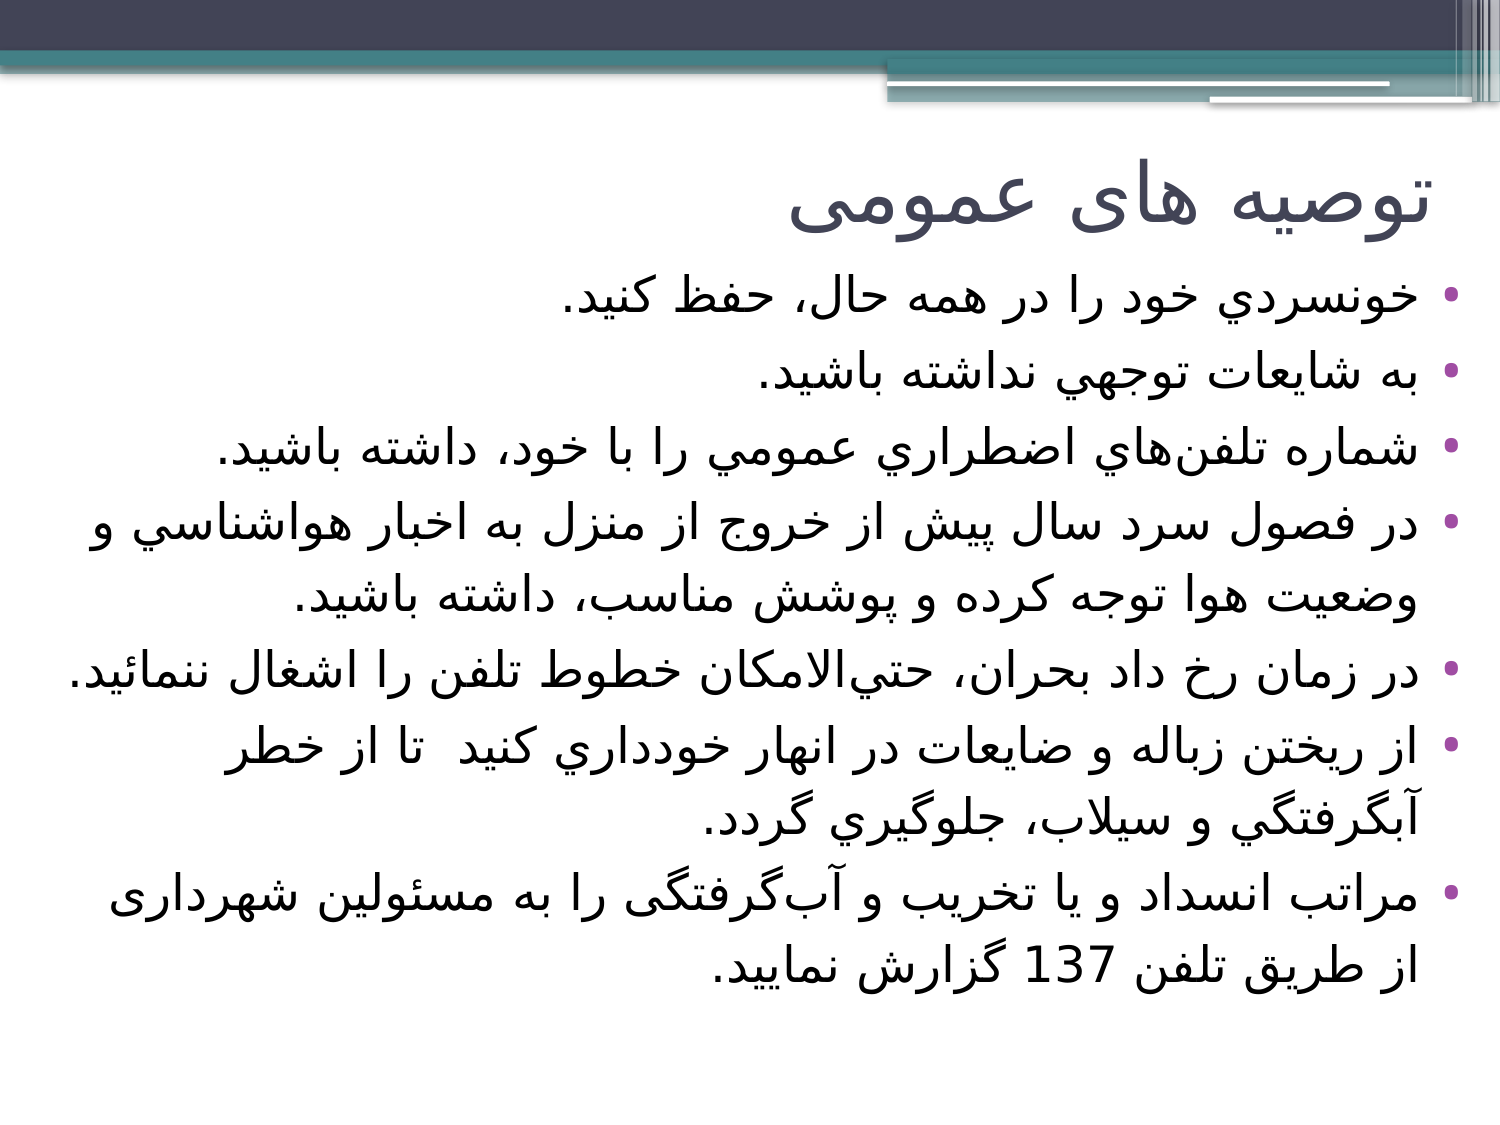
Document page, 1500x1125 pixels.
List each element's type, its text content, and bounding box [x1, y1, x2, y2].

title توصیه های عمومی [100, 101, 1451, 243]
list خونسردي خود را در همه حال، حفظ كنيد. به شايعات توجهي نداشته باشيد. شماره تلفن‌هاي اضطراري عمومي را با خود،‌ داشته باشيد. در فصول سرد سال پیش از خروج از منزل به اخبار هواشناسي و وضعيت هوا توجه كرده و پوشش مناسب، داشته باشيد. در زمان رخ داد بحران، حتي‌الامكان خطوط تلفن را اشغال ننمائيد. از ريختن زباله و ضايعات در انهار خودداري كنيد تا از خطر آبگرفتگي و سيلاب، جلوگيري گردد. مراتب انسداد و يا تخریب و آب‌گرفتگی را به مسئولین شهرداری از طریق تلفن 137 گزارش نمایید. [41, 243, 1483, 1079]
